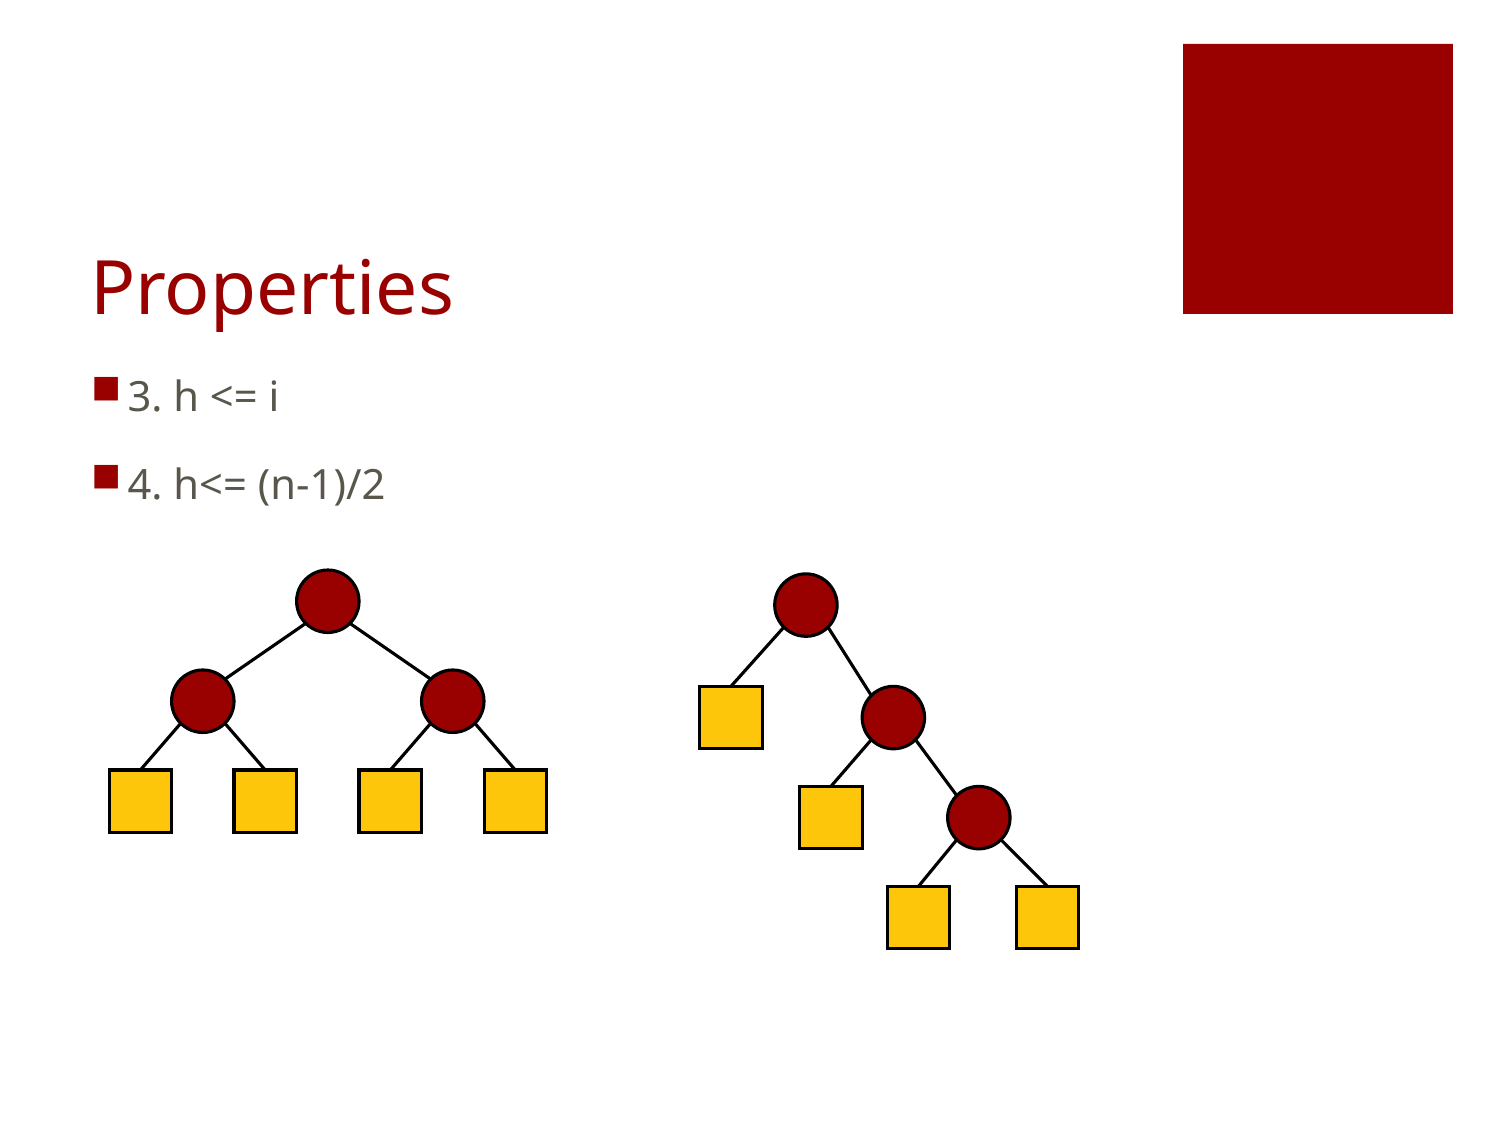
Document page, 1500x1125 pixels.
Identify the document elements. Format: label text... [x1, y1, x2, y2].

title Properties [75, 149, 1143, 338]
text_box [349, 624, 432, 679]
text_box [359, 770, 422, 833]
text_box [224, 724, 266, 769]
list 3. h <= i 4. h<= (n-1)/2 [75, 362, 1143, 1005]
text_box [234, 770, 297, 833]
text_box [224, 624, 307, 679]
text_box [389, 724, 432, 769]
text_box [139, 724, 182, 769]
text_box [421, 669, 485, 733]
text_box [296, 570, 360, 633]
text_box [109, 770, 172, 833]
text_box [474, 724, 516, 769]
text_box [484, 770, 547, 833]
text_box [171, 669, 235, 733]
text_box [699, 573, 1080, 950]
